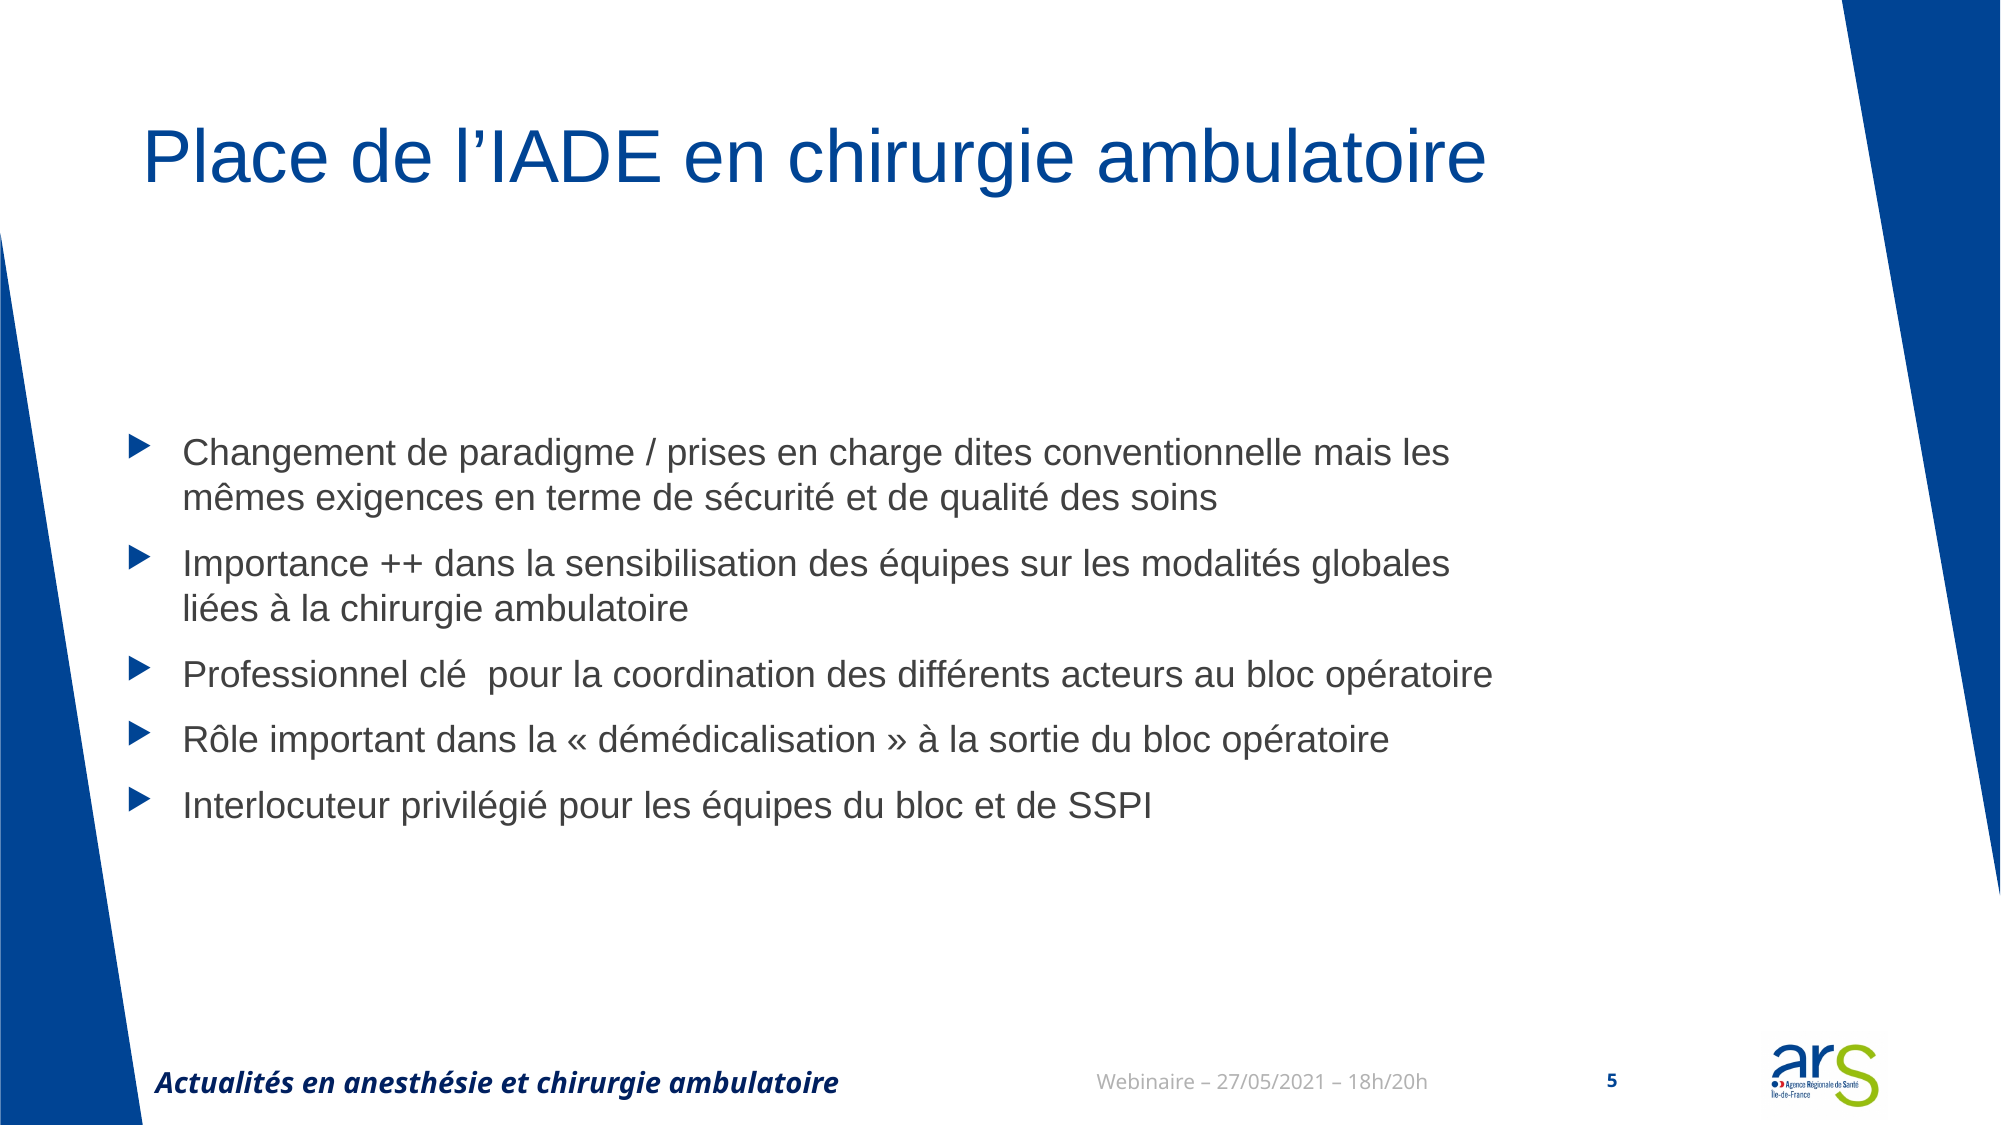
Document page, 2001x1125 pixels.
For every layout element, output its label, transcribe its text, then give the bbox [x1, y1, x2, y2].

slide_number 5 [1520, 1051, 1633, 1112]
list Changement de paradigme / prises en charge dites conventionnelle mais les mêmes exigences en terme de sécurité et de qualité des soins Importance ++ dans la sensibilisation des équipes sur les modalités globales liées à la chirurgie ambulatoire Professionnel clé pour la coordination des différents acteurs au bloc opératoire Rôle important dans la « démédicalisation » à la sortie du bloc opératoire Interlocuteur privilégié pour les équipes du bloc et de SSPI [111, 354, 1522, 992]
title Place de l’IADE en chirurgie ambulatoire [111, 99, 1522, 317]
picture [1761, 1031, 1888, 1120]
footer Actualités en anesthésie et chirurgie ambulatoire [140, 1051, 944, 1112]
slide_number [1008, 1051, 1443, 1112]
